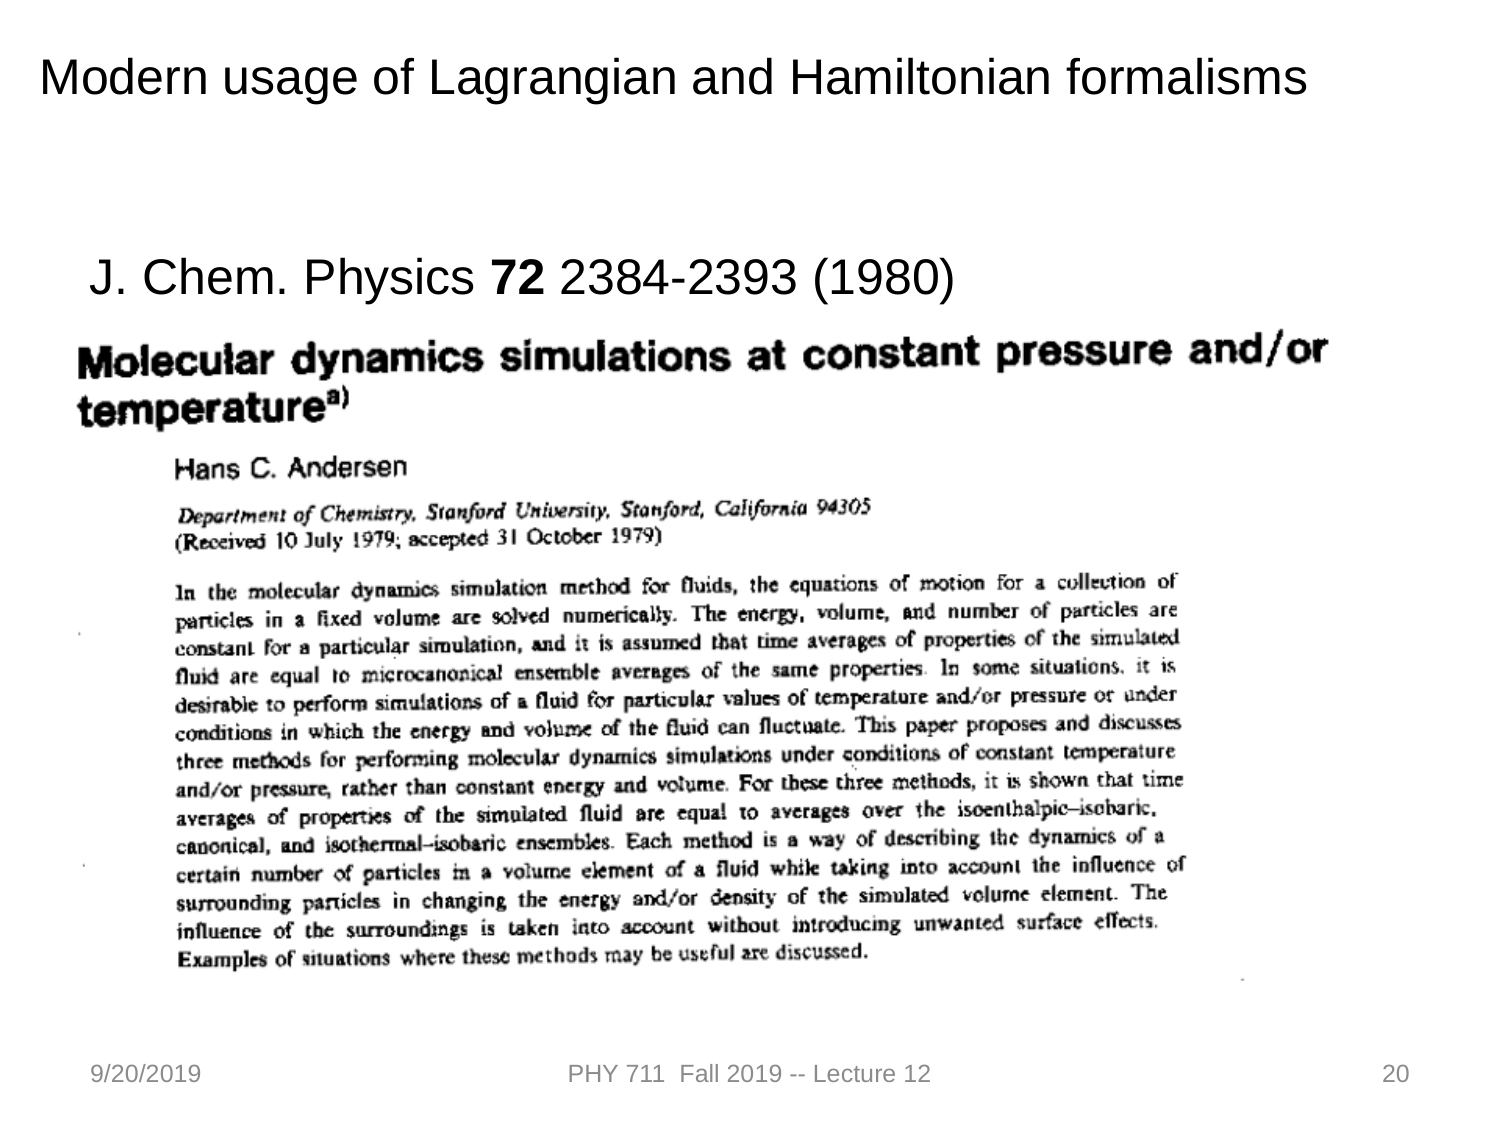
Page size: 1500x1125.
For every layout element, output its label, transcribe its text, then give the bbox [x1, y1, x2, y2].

picture [74, 287, 1399, 1038]
footer PHY 711 Fall 2019 -- Lecture 12 [512, 1047, 988, 1103]
slide_number 20 [1074, 1042, 1425, 1103]
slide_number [75, 1046, 425, 1103]
text_box J. Chem. Physics 72 2384-2393 (1980) [75, 237, 1175, 285]
text_box Modern usage of Lagrangian and Hamiltonian formalisms [24, 37, 1375, 113]
